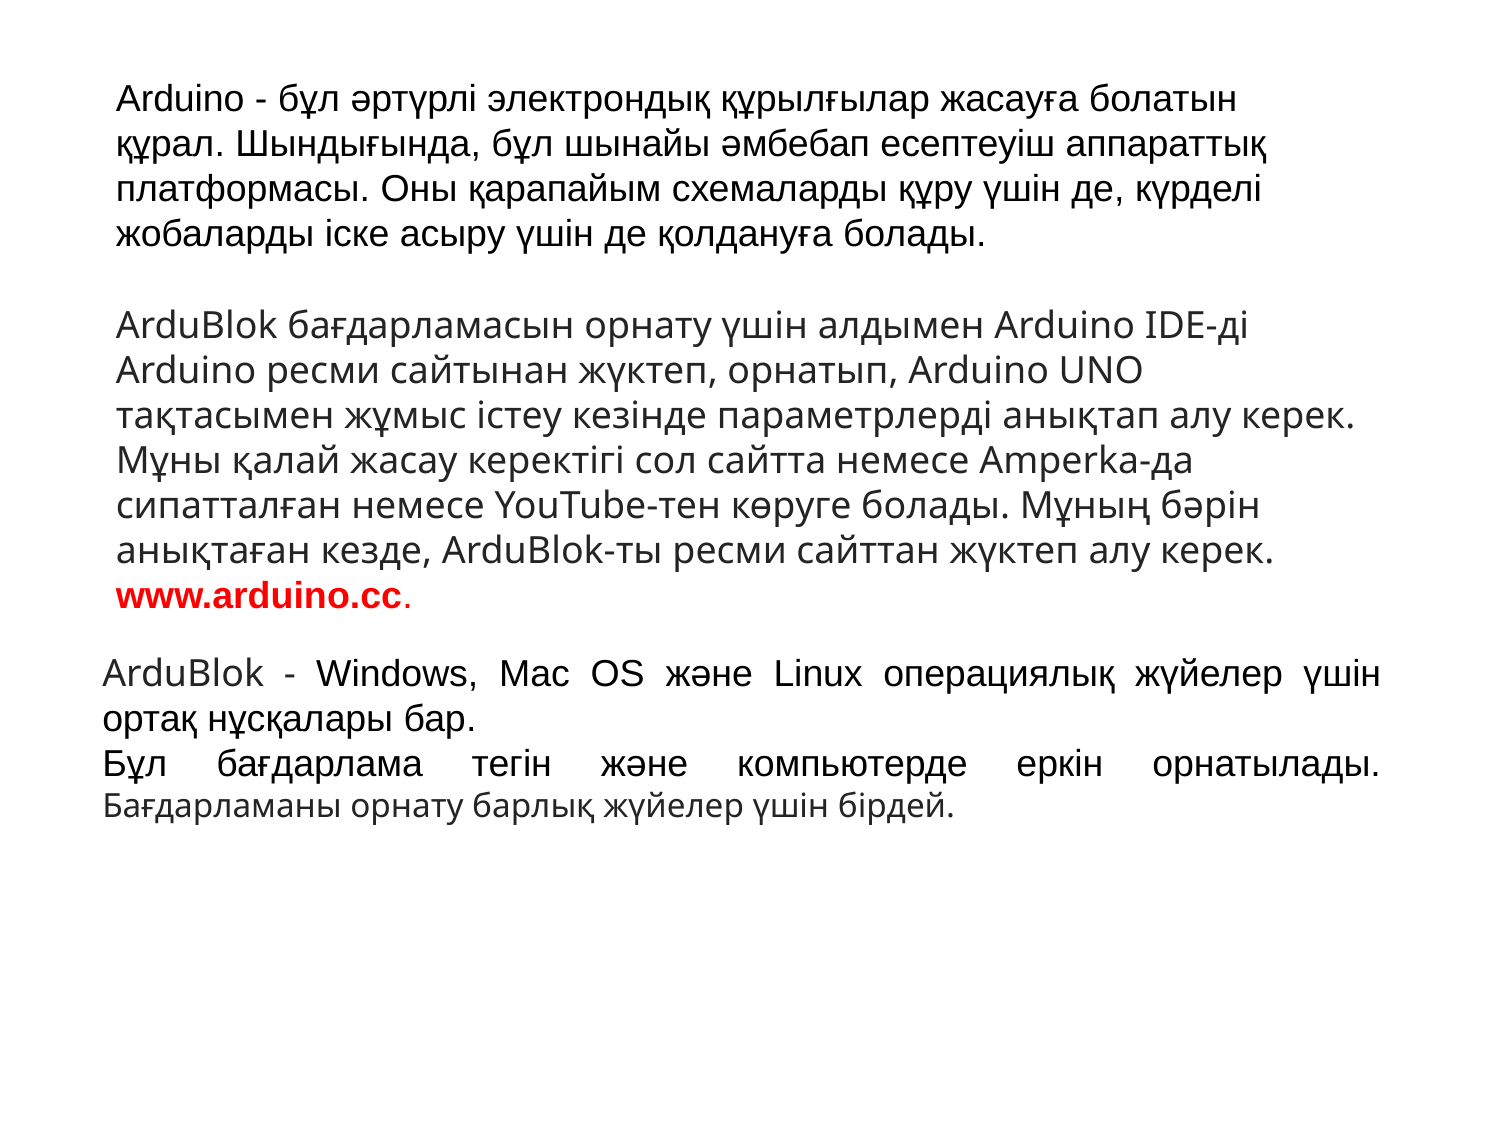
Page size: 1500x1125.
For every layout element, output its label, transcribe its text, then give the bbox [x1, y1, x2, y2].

text_box ArduBlok бағдарламасын орнату үшін алдымен Arduino IDE-ді Arduino ресми сайтынан жүктеп, орнатып, Arduino UNO тақтасымен жұмыс істеу кезінде параметрлерді анықтап алу керек. Мұны қалай жасау керектігі сол сайтта немесе Amperka-да сипатталған немесе YouTube-тен көруге болады. Мұның бәрін анықтаған кезде, ArduBlok-ты ресми сайттан жүктеп алу керек. www.arduino.cc. [101, 293, 1383, 624]
text_box ArduBlok - Windows, Mac OS және Linux операциялық жүйелер үшін ортақ нұсқалары бар. Бұл бағдарлама тегін және компьютерде еркін орнатылады. Бағдарламаны орнату барлық жүйелер үшін бірдей. [87, 641, 1397, 872]
text_box Arduino - бұл әртүрлі электрондық құрылғылар жасауға болатын құрал. Шындығында, бұл шынайы әмбебап есептеуіш аппараттық платформасы. Оны қарапайым схемаларды құру үшін де, күрделі жобаларды іске асыру үшін де қолдануға болады. [101, 66, 1368, 261]
